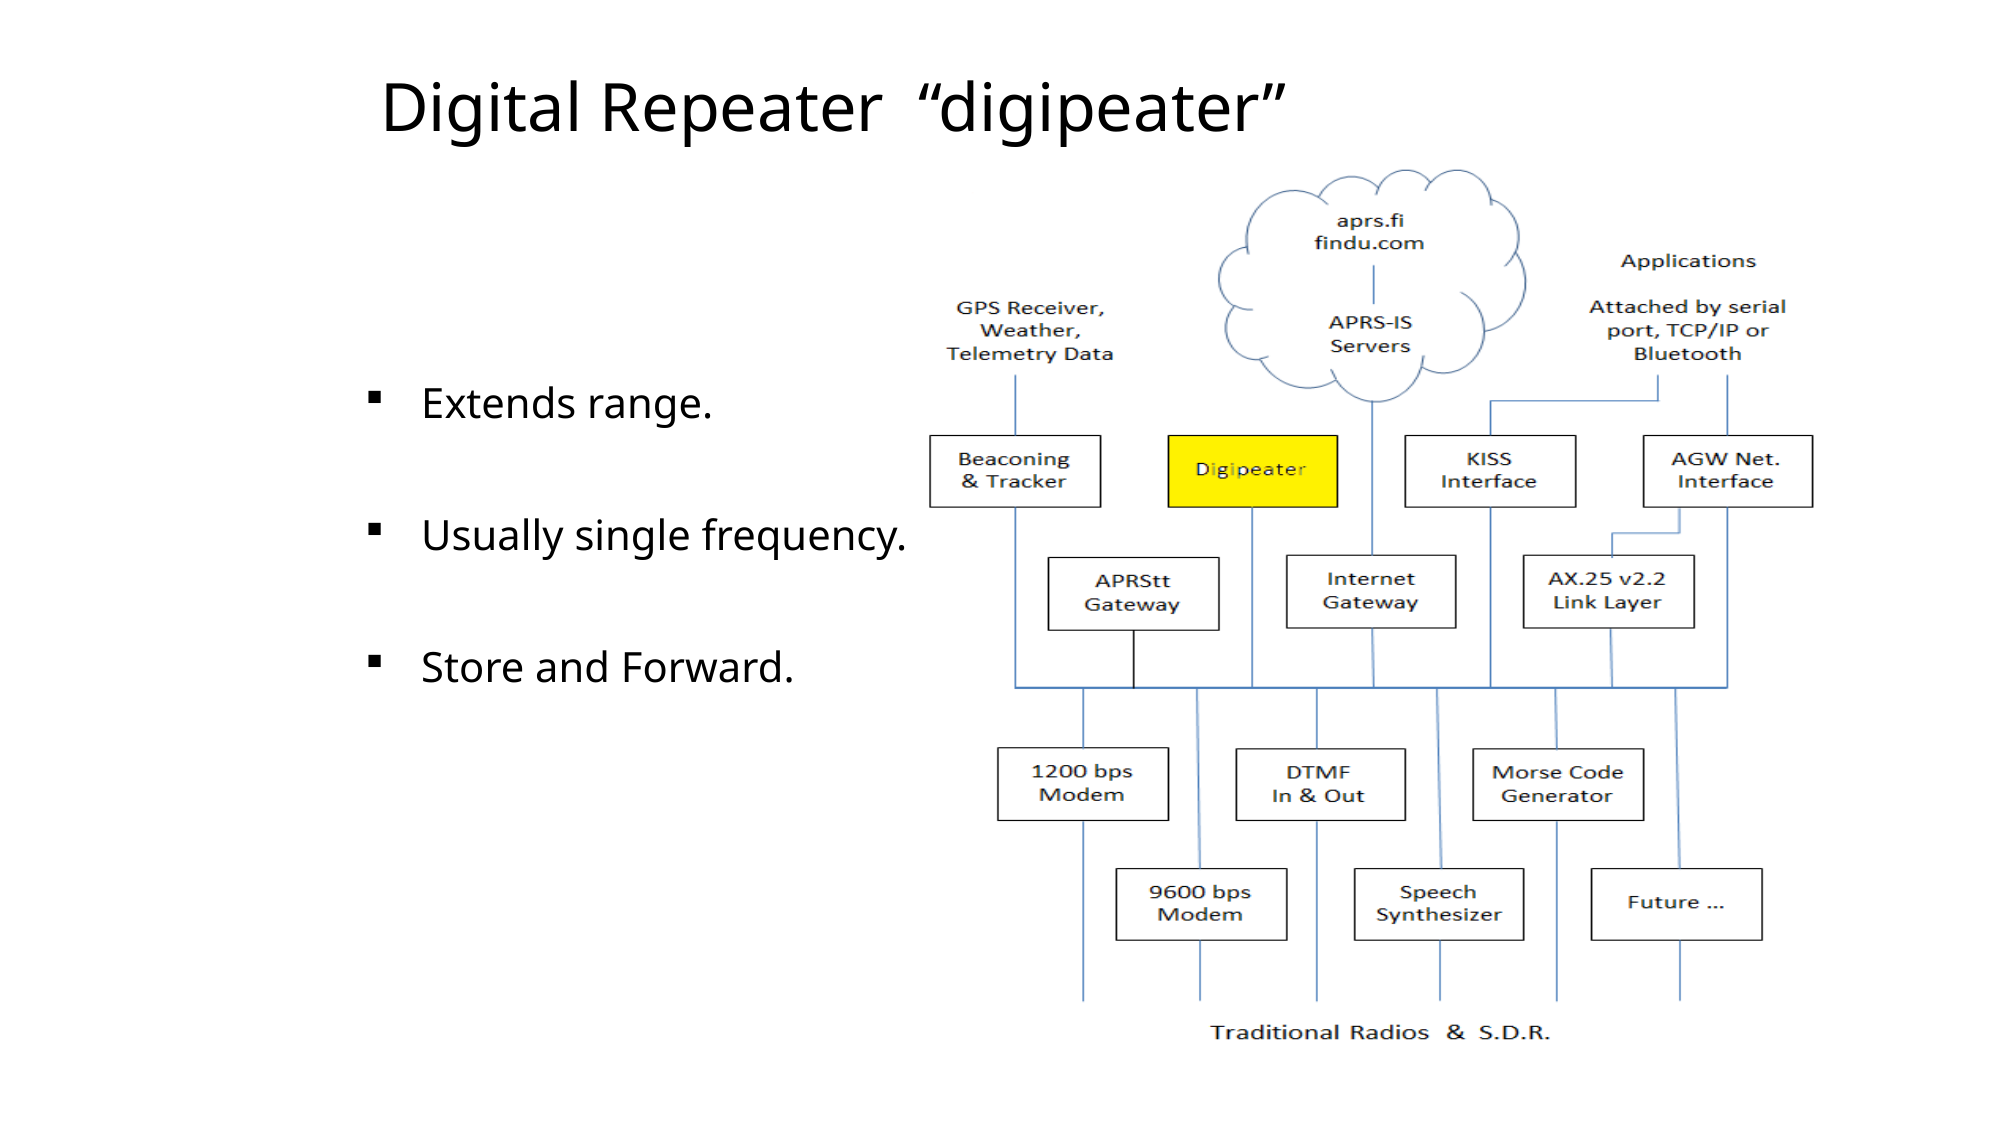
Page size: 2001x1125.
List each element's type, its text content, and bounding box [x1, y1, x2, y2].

picture [898, 153, 1851, 1074]
title Digital Repeater “digipeater” [365, 51, 1565, 154]
list Extends range. Usually single frequency. Store and Forward. [350, 375, 898, 1063]
